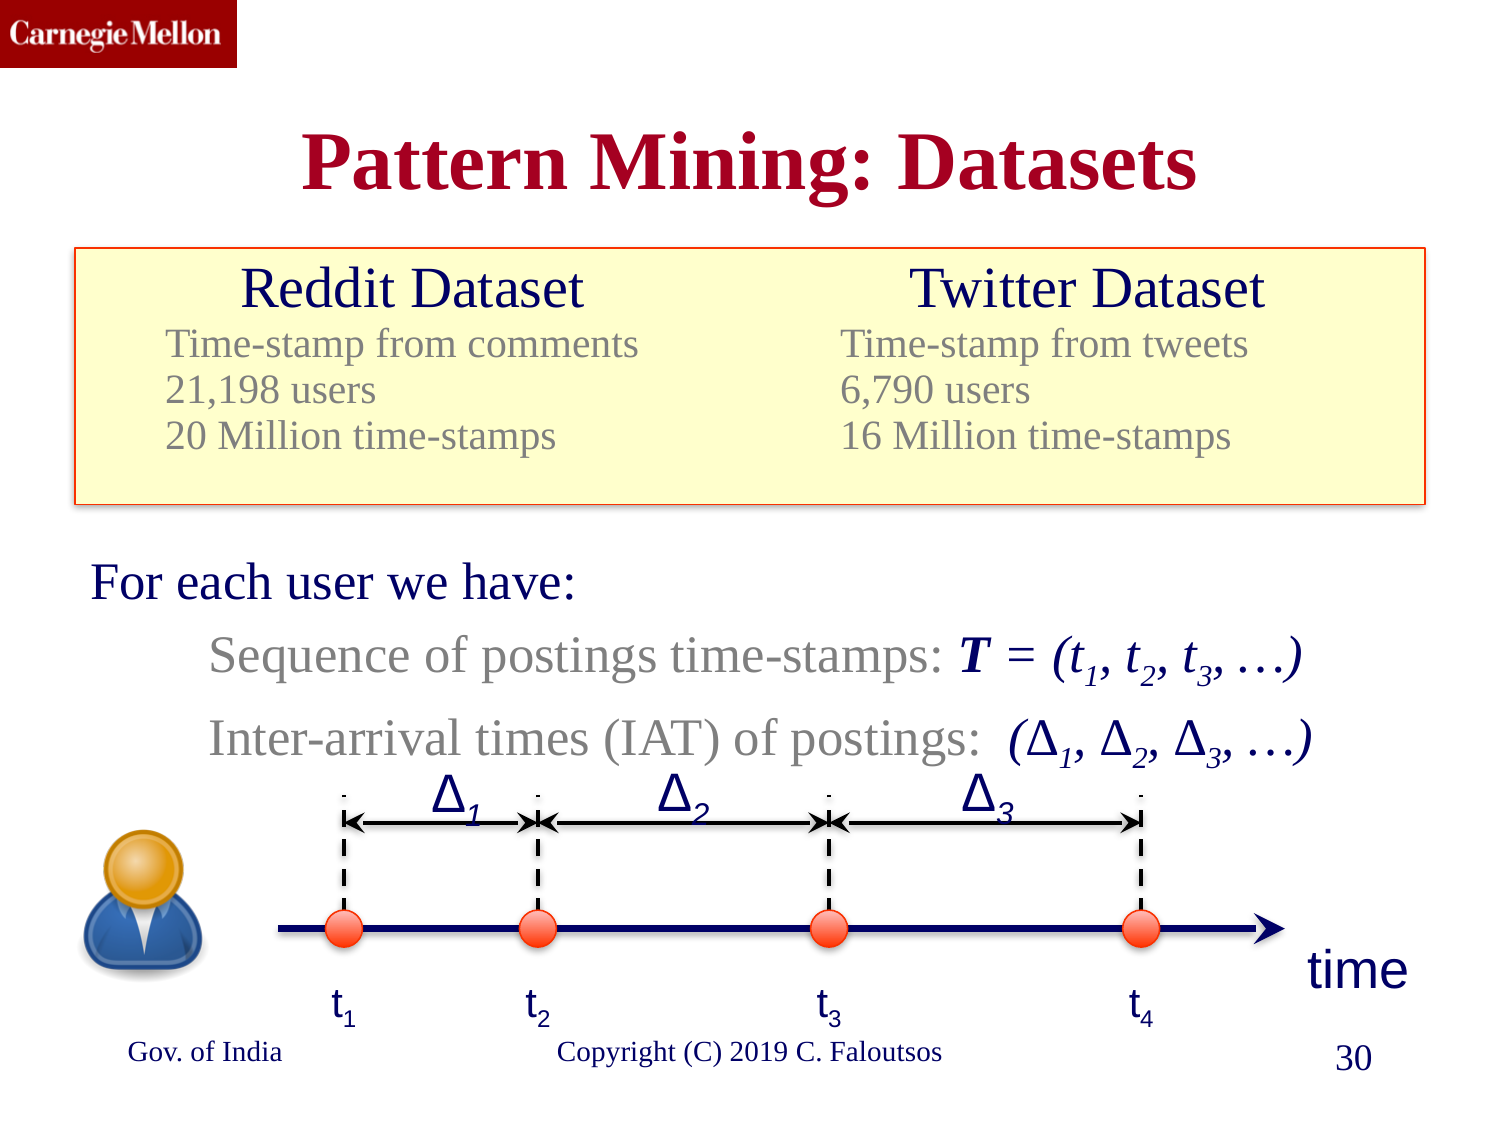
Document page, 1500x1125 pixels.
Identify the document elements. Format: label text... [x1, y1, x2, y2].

text_box [74, 247, 1426, 505]
slide_number 30 [1074, 1043, 1388, 1101]
table_header Reddit Dataset Time-stamp from comments 21,198 users 20 Million time-stamps [75, 248, 750, 466]
table_header Twitter Dataset Time-stamp from tweets 6,790 users 16 Million time-stamps [750, 248, 1425, 466]
list For each user we have: Sequence of postings time-stamps: T = (t1, t2, t3, …) Inter-arrival times (IAT) of postings: (∆1, ∆2, ∆3, …) [74, 538, 1426, 748]
footer Copyright (C) 2019 C. Faloutsos [512, 1043, 988, 1101]
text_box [58, 749, 1445, 1035]
slide_number Gov. of India [112, 1043, 426, 1101]
picture [0, 0, 237, 68]
title Pattern Mining: Datasets [112, 99, 1388, 213]
